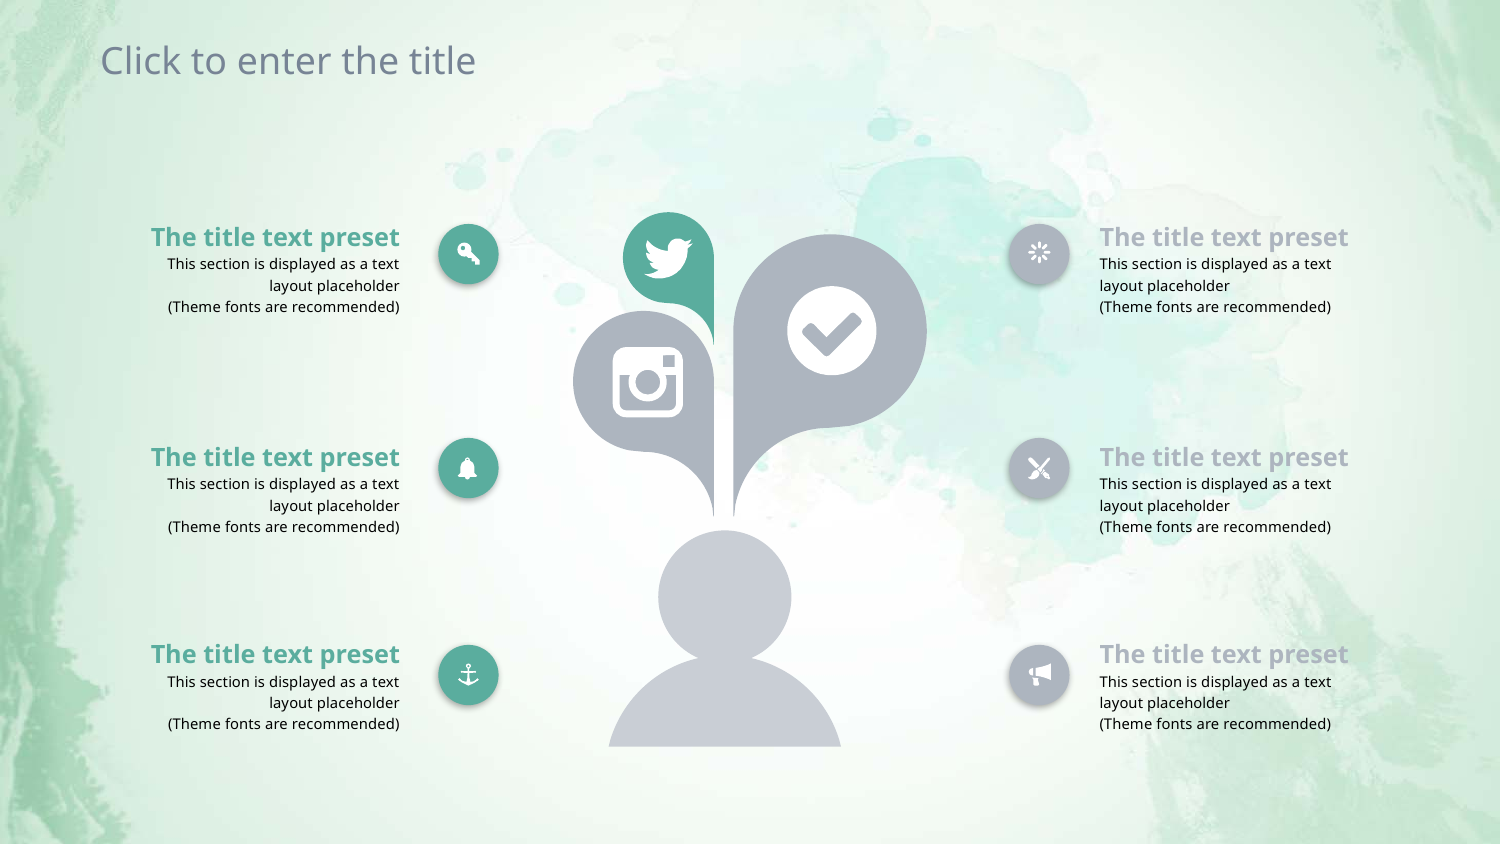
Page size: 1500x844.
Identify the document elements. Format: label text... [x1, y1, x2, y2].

text_box Click to enter the title [100, 28, 623, 91]
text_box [572, 211, 928, 219]
picture [0, 0, 1500, 844]
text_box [572, 743, 928, 747]
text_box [105, 220, 1395, 735]
